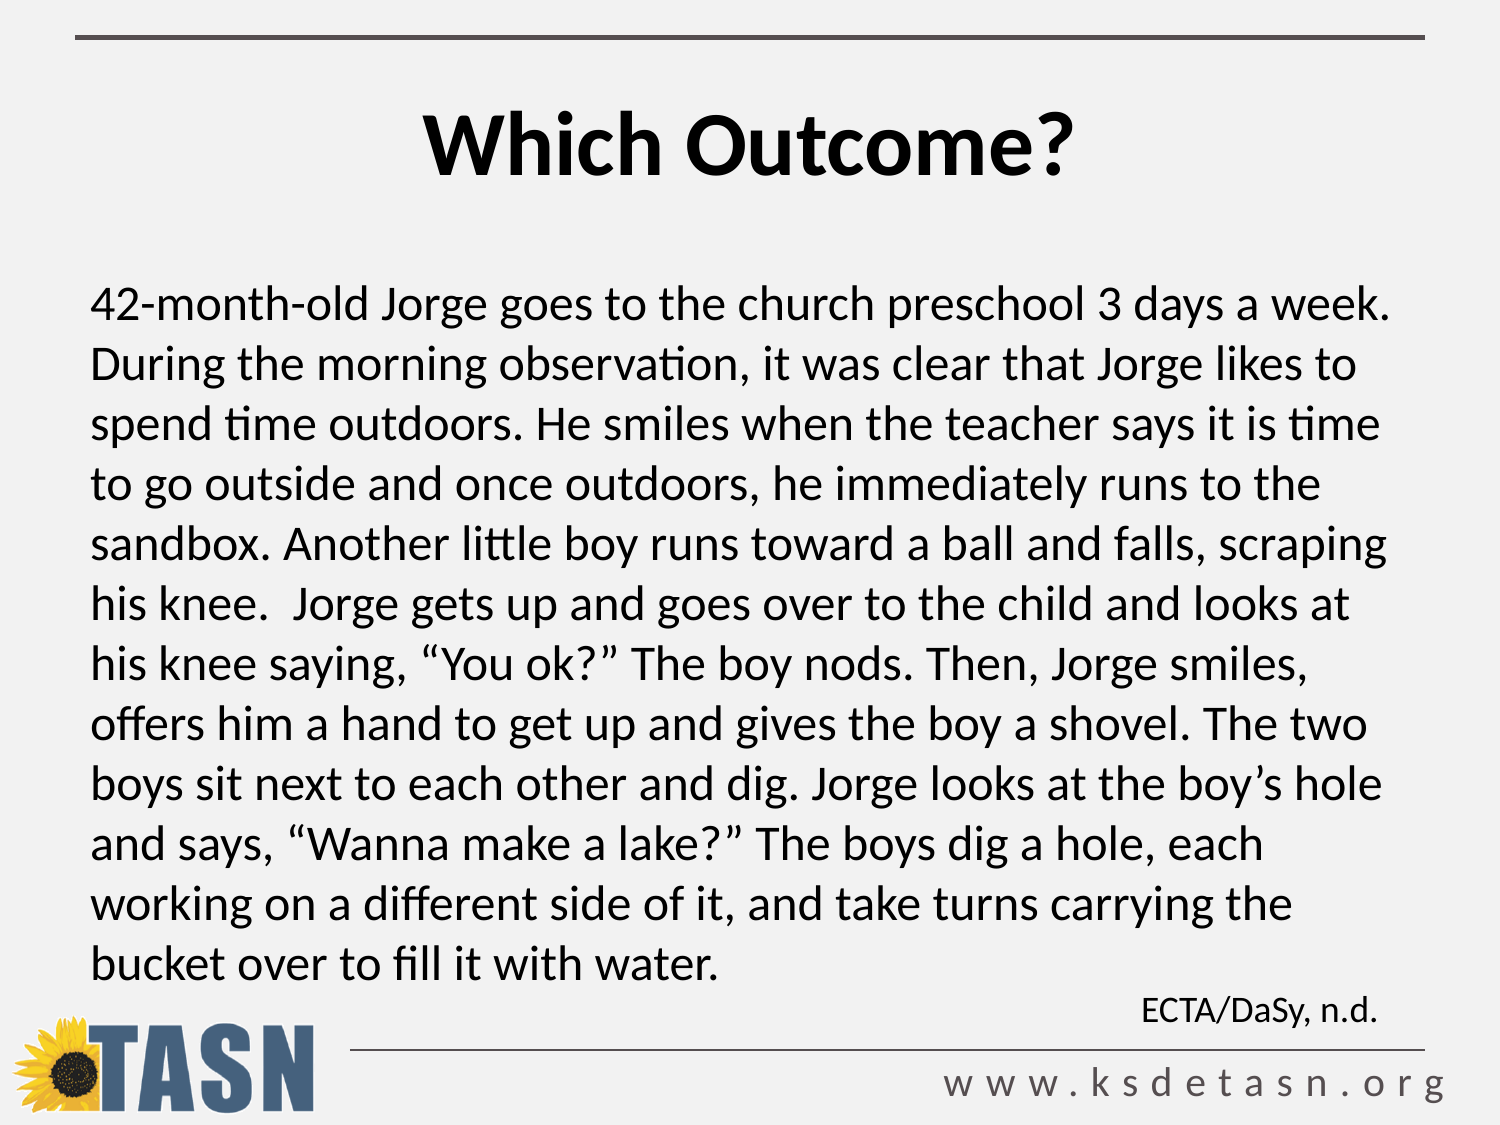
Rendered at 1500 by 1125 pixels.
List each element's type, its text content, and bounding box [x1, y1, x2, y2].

title Which Outcome? [75, 45, 1425, 233]
list 42-month-old Jorge goes to the church preschool 3 days a week. During the morning observation, it was clear that Jorge likes to spend time outdoors. He smiles when the teacher says it is time to go outside and once outdoors, he immediately runs to the sandbox. Another little boy runs toward a ball and falls, scraping his knee. Jorge gets up and goes over to the child and looks at his knee saying, “You ok?” The boy nods. Then, Jorge smiles, offers him a hand to get up and gives the boy a shovel. The two boys sit next to each other and dig. Jorge looks at the boy’s hole and says, “Wanna make a lake?” The boys dig a hole, each working on a different side of it, and take turns carrying the bucket over to fill it with water. [75, 262, 1425, 1005]
text_box ECTA/DaSy, n.d. [1126, 978, 1394, 1038]
picture [12, 1015, 338, 1117]
